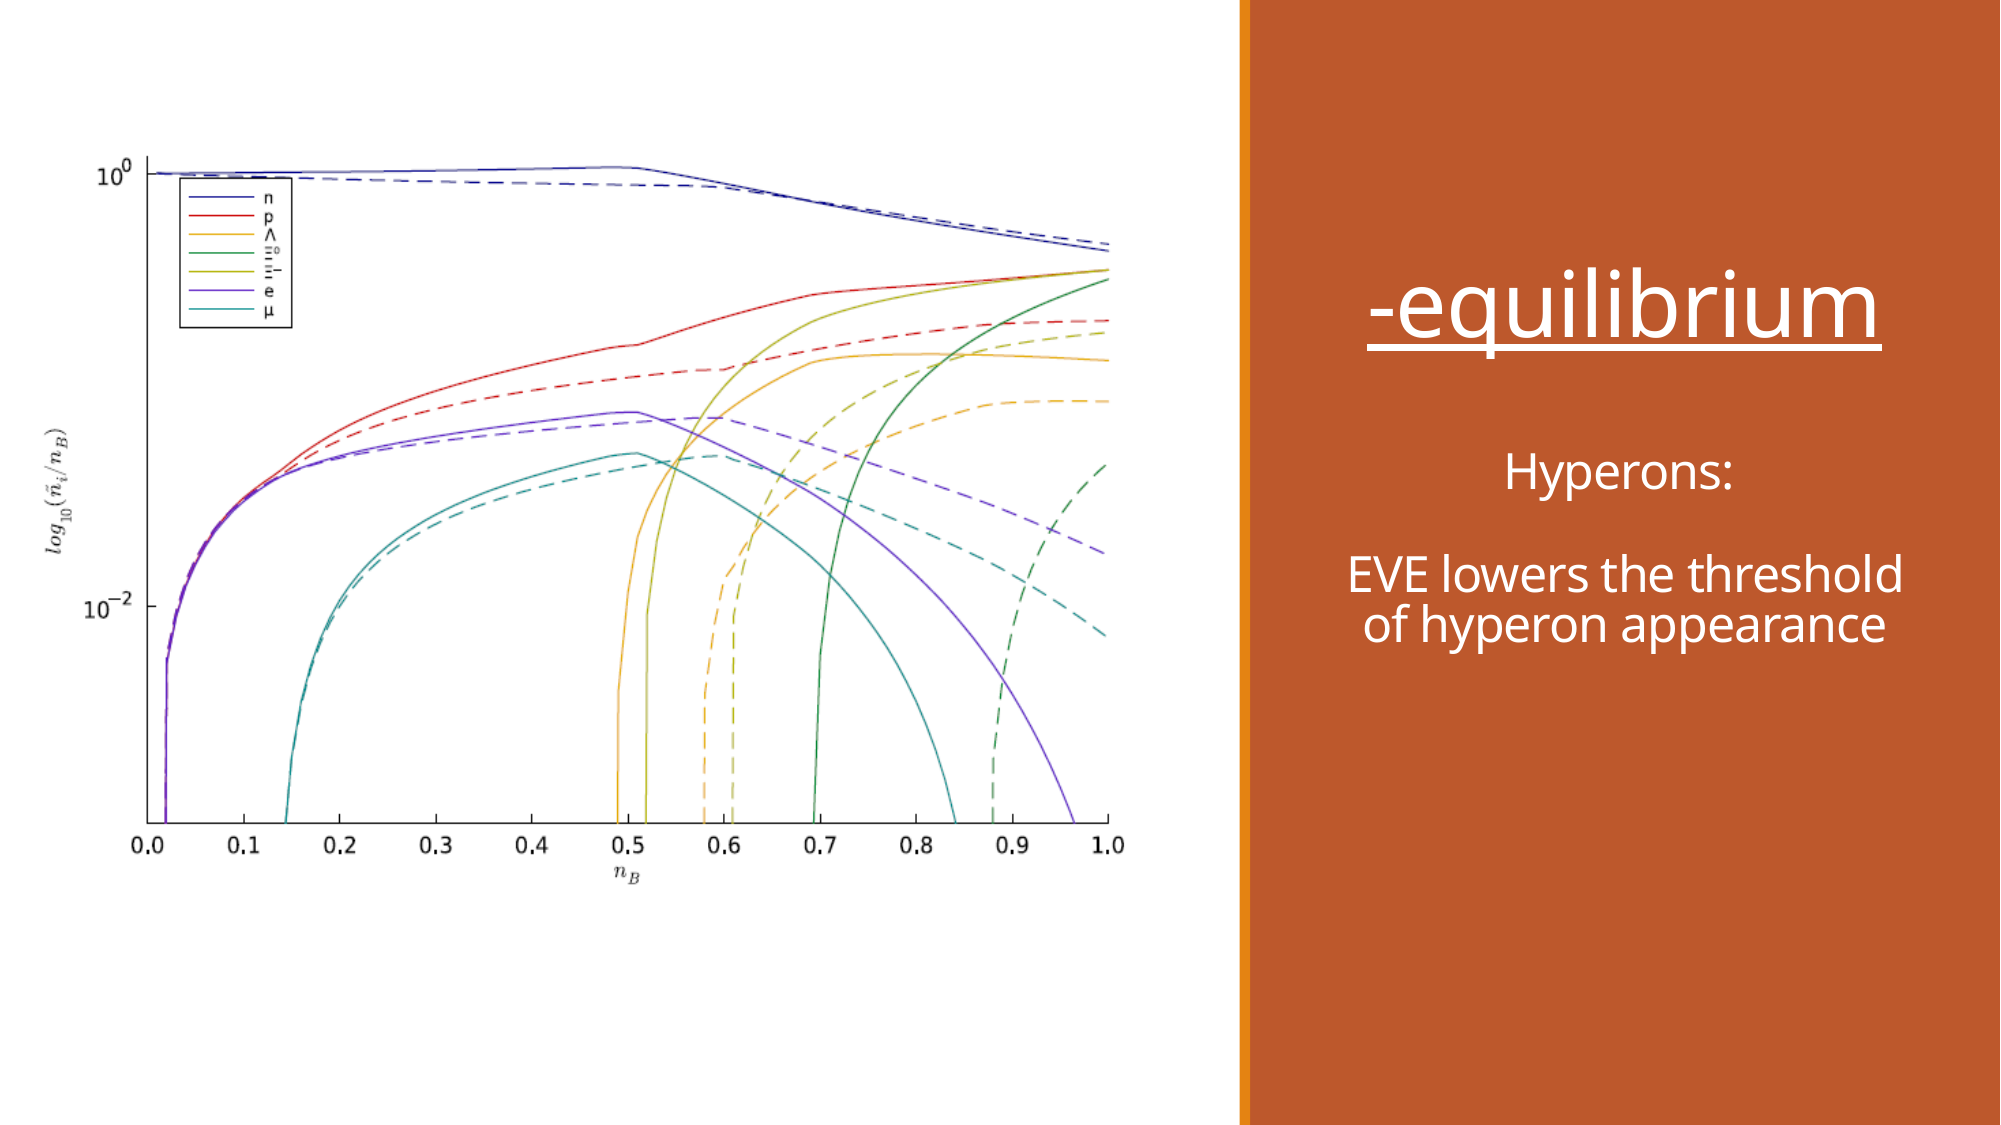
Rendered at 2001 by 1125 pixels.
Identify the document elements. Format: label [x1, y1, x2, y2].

text_box [1238, 0, 1251, 710]
text_box [0, 0, 1238, 1125]
text_box [1251, 0, 2000, 1125]
text_box [1238, 723, 1251, 1125]
picture [35, 149, 1134, 895]
